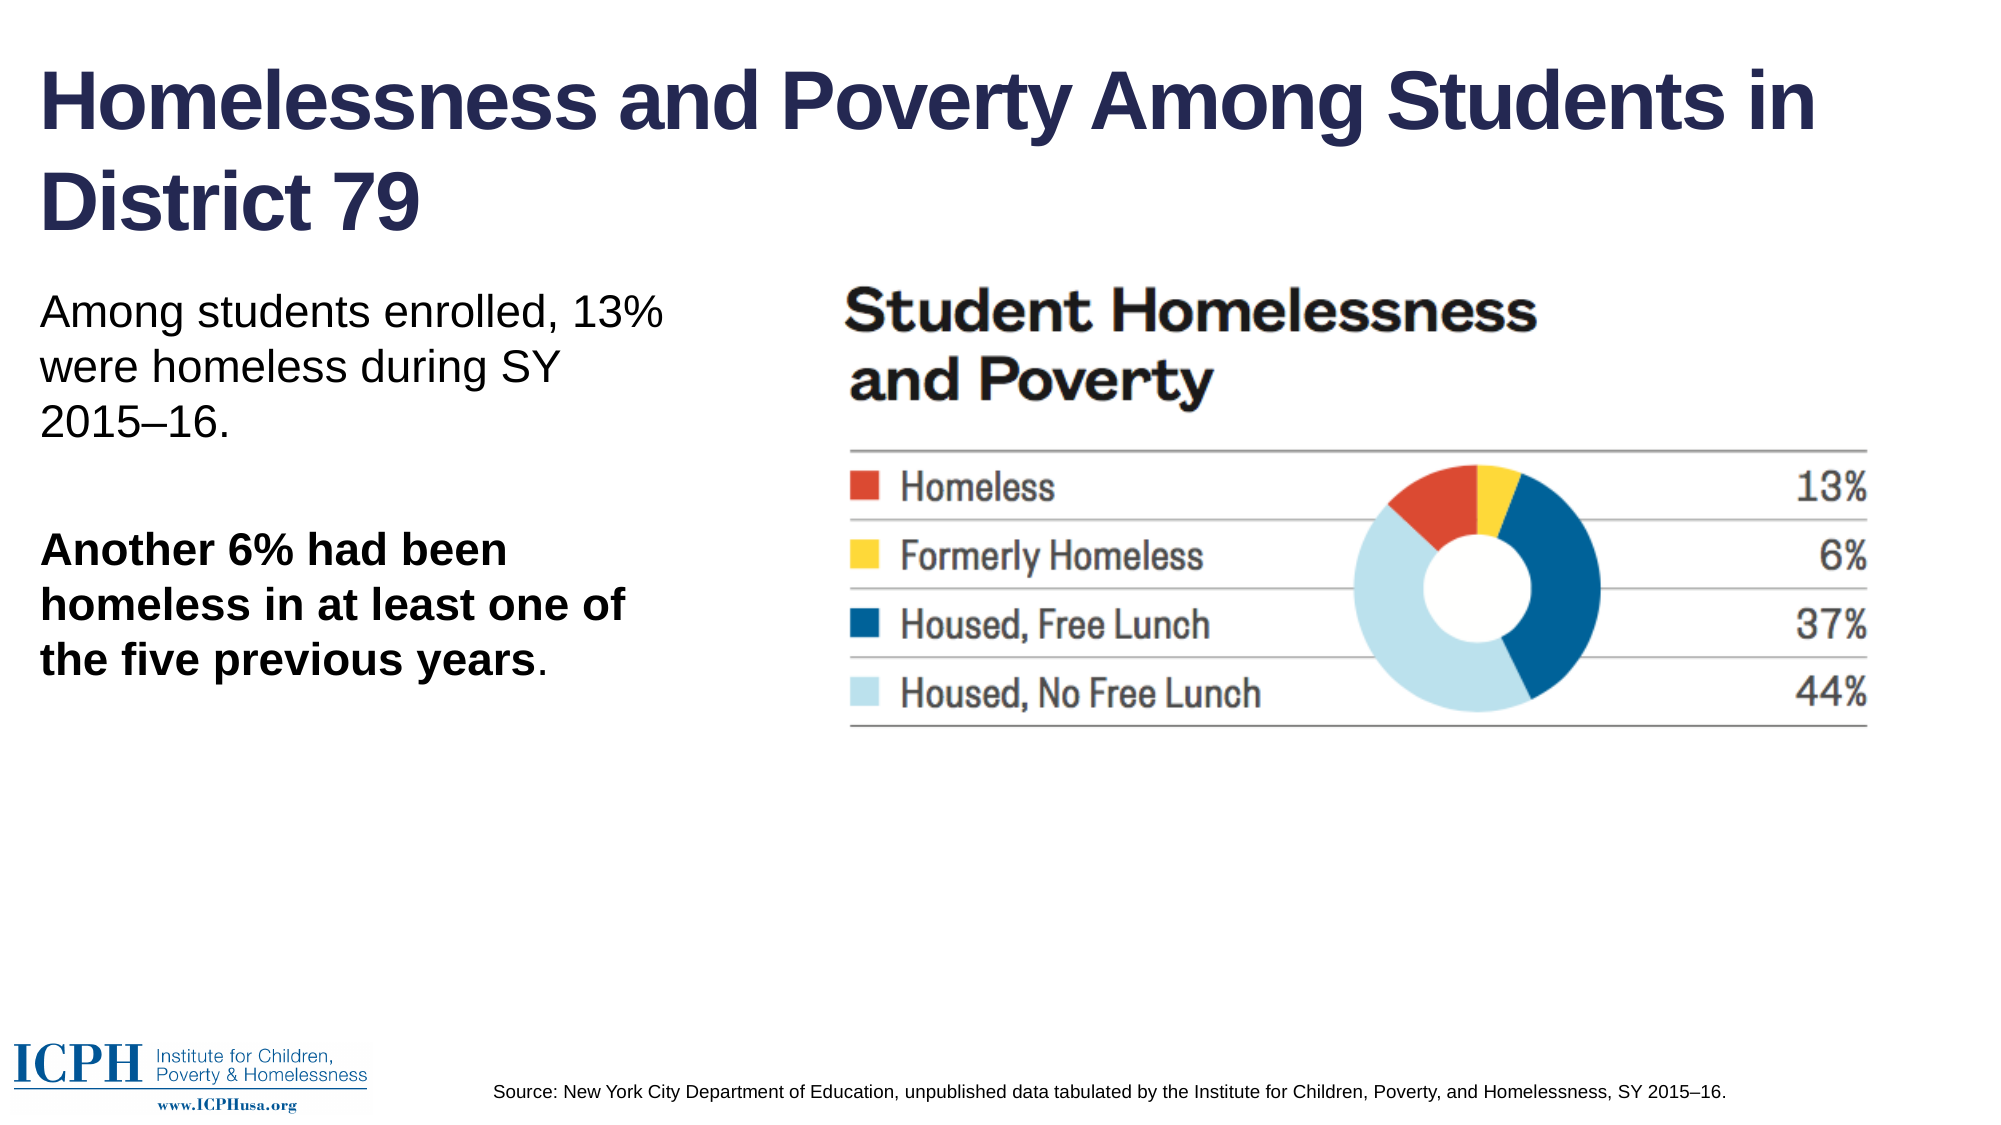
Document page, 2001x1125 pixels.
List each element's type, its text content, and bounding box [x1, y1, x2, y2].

text_box Source: New York City Department of Education, unpublished data tabulated by the Institute for Children, Poverty, and Homelessness, SY 2015–16. [478, 1072, 1982, 1110]
picture [836, 282, 1882, 735]
title Homelessness and Poverty Among Students in District 79 [24, 39, 2000, 253]
list Among students enrolled, 13% were homeless during SY 2015–16. Another 6% had been homeless in at least one of the five previous years. [24, 274, 705, 741]
picture [10, 1042, 373, 1115]
